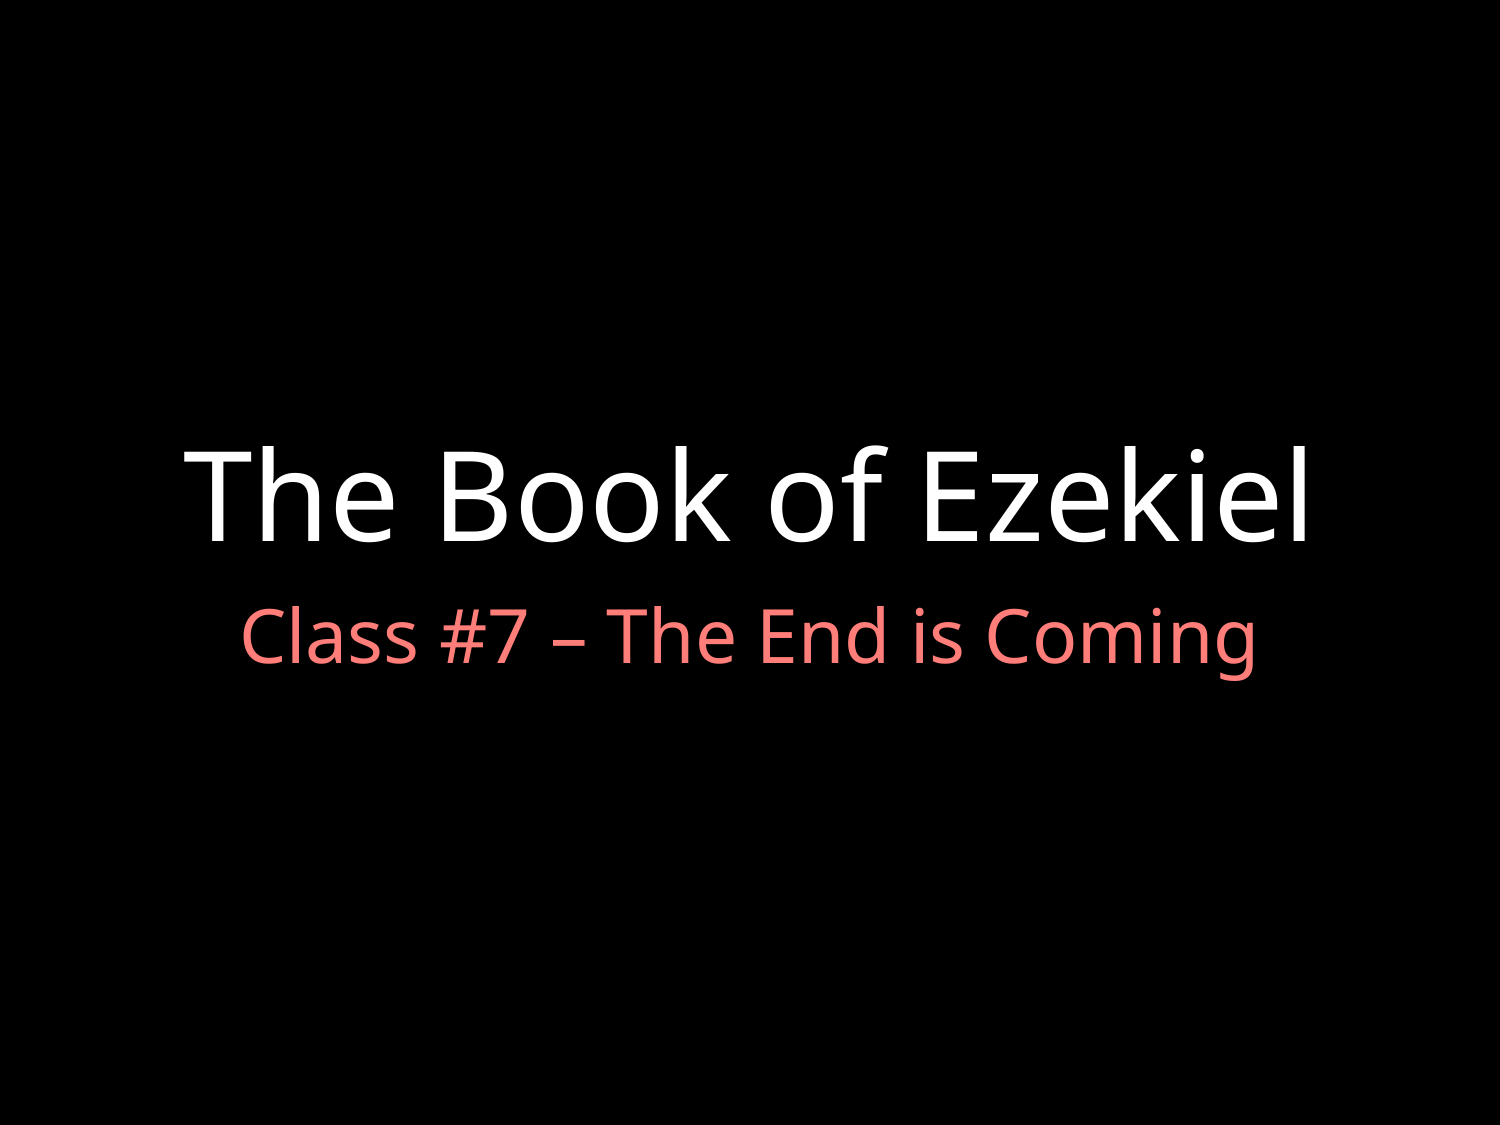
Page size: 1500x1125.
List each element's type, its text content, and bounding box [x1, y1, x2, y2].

title The Book of Ezekiel [112, 184, 1388, 576]
subtitle Class #7 – The End is Coming [187, 590, 1313, 863]
